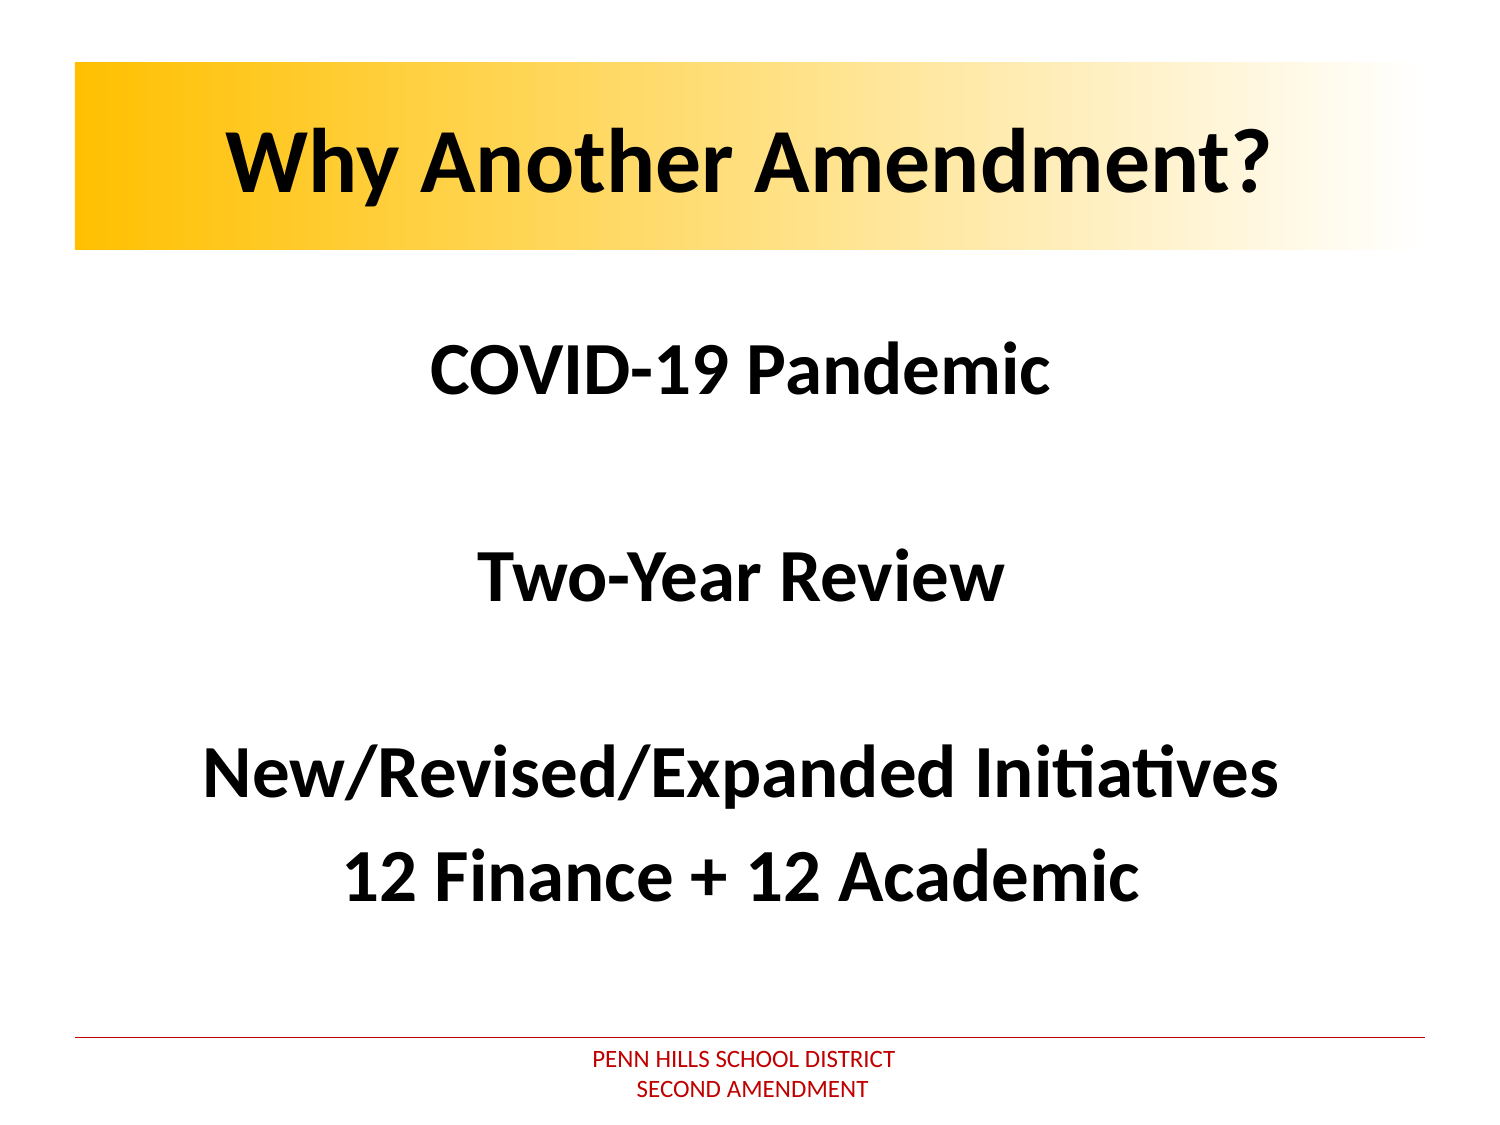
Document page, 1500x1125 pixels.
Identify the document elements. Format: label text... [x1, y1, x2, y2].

footer PENN HILLS SCHOOL DISTRICT SECOND AMENDMENT [512, 1042, 988, 1103]
list COVID-19 Pandemic Two-Year Review New/Revised/Expanded Initiatives 12 Finance + 12 Academic [64, 304, 1415, 1043]
title Why Another Amendment? [75, 62, 1425, 250]
